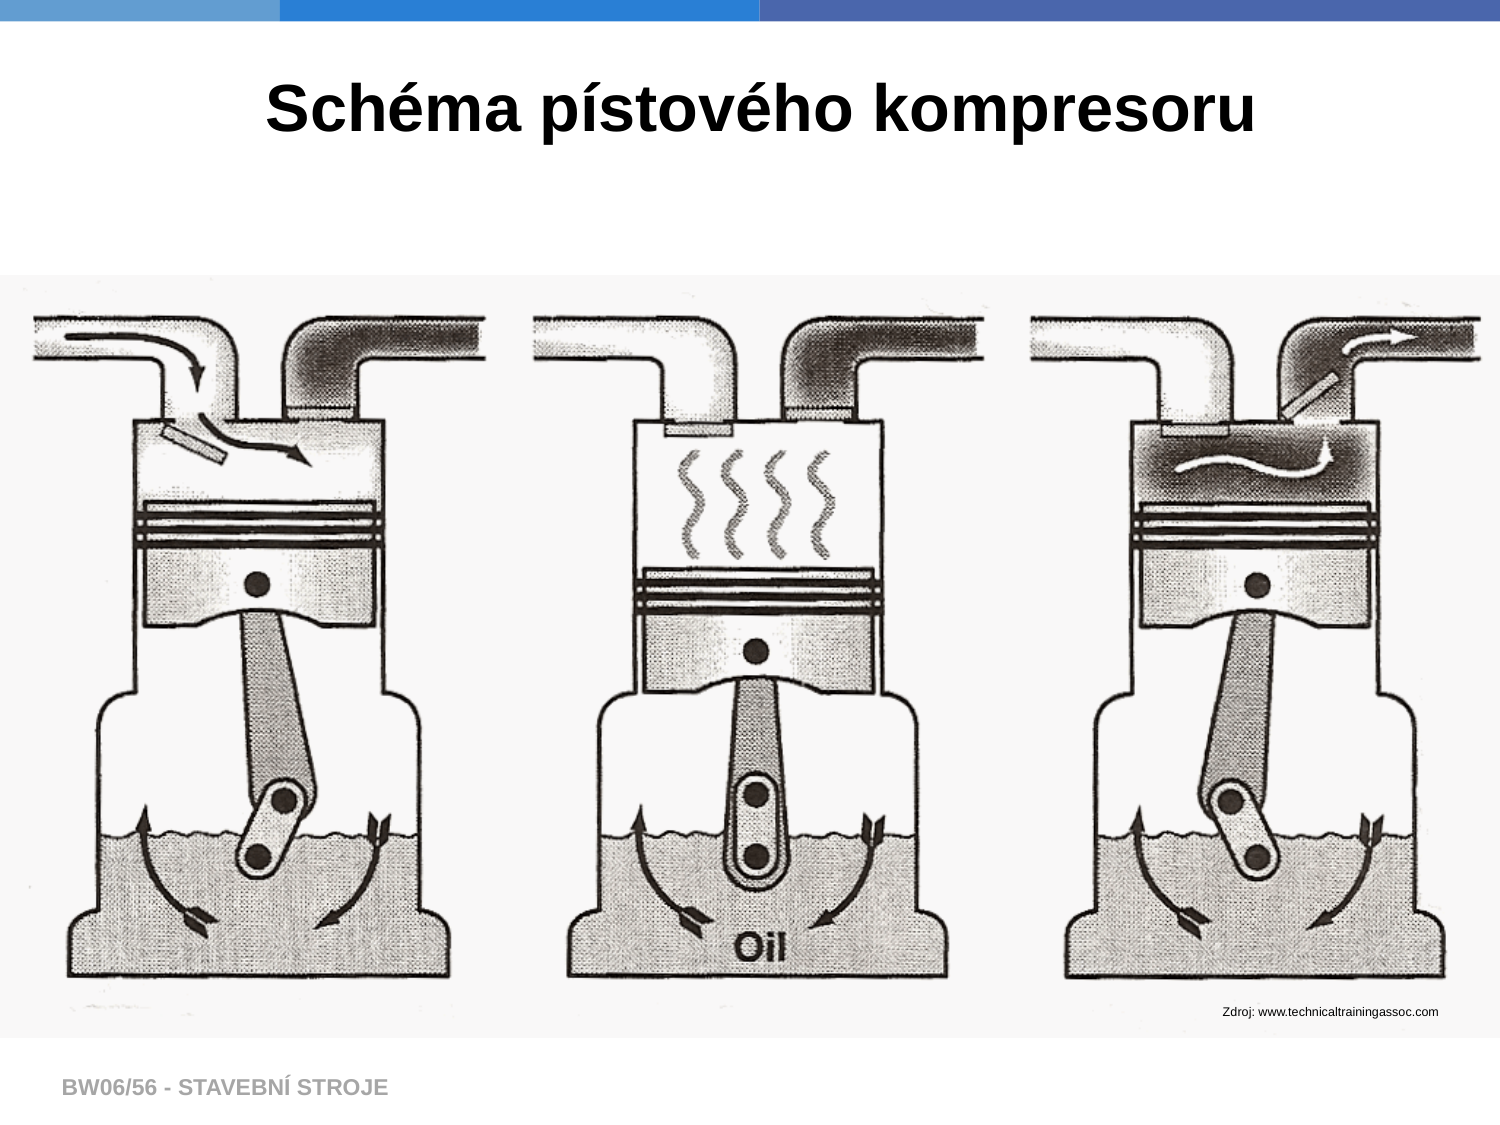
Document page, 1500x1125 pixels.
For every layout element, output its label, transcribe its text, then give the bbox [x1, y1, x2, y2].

footer BW06/56 - STAVEBNÍ STROJE [46, 1056, 1052, 1116]
text_box Schéma pístového kompresoru [251, 57, 1274, 152]
picture [0, 274, 1500, 1039]
